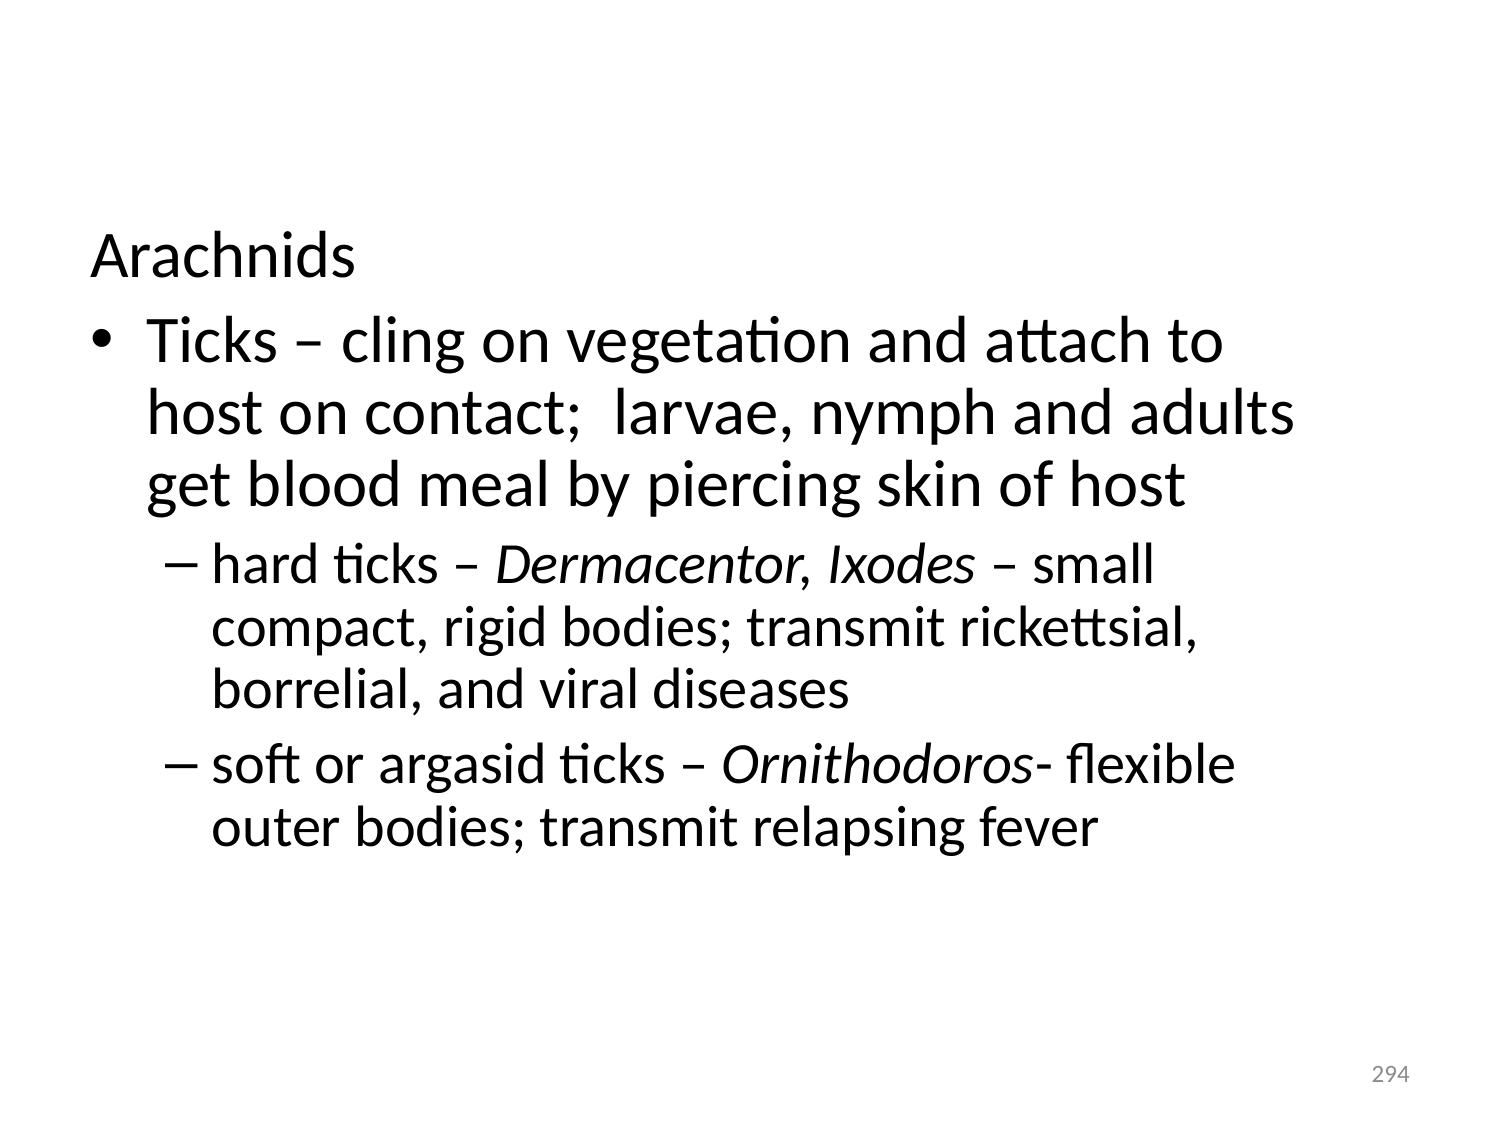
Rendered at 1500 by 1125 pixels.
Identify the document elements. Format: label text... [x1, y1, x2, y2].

list Arachnids Ticks – cling on vegetation and attach to host on contact; larvae, nymph and adults get blood meal by piercing skin of host hard ticks – Dermacentor, Ixodes – small compact, rigid bodies; transmit rickettsial, borrelial, and viral diseases soft or argasid ticks – Ornithodoros- flexible outer bodies; transmit relapsing fever [75, 212, 1350, 888]
slide_number 294 [1074, 1042, 1425, 1103]
